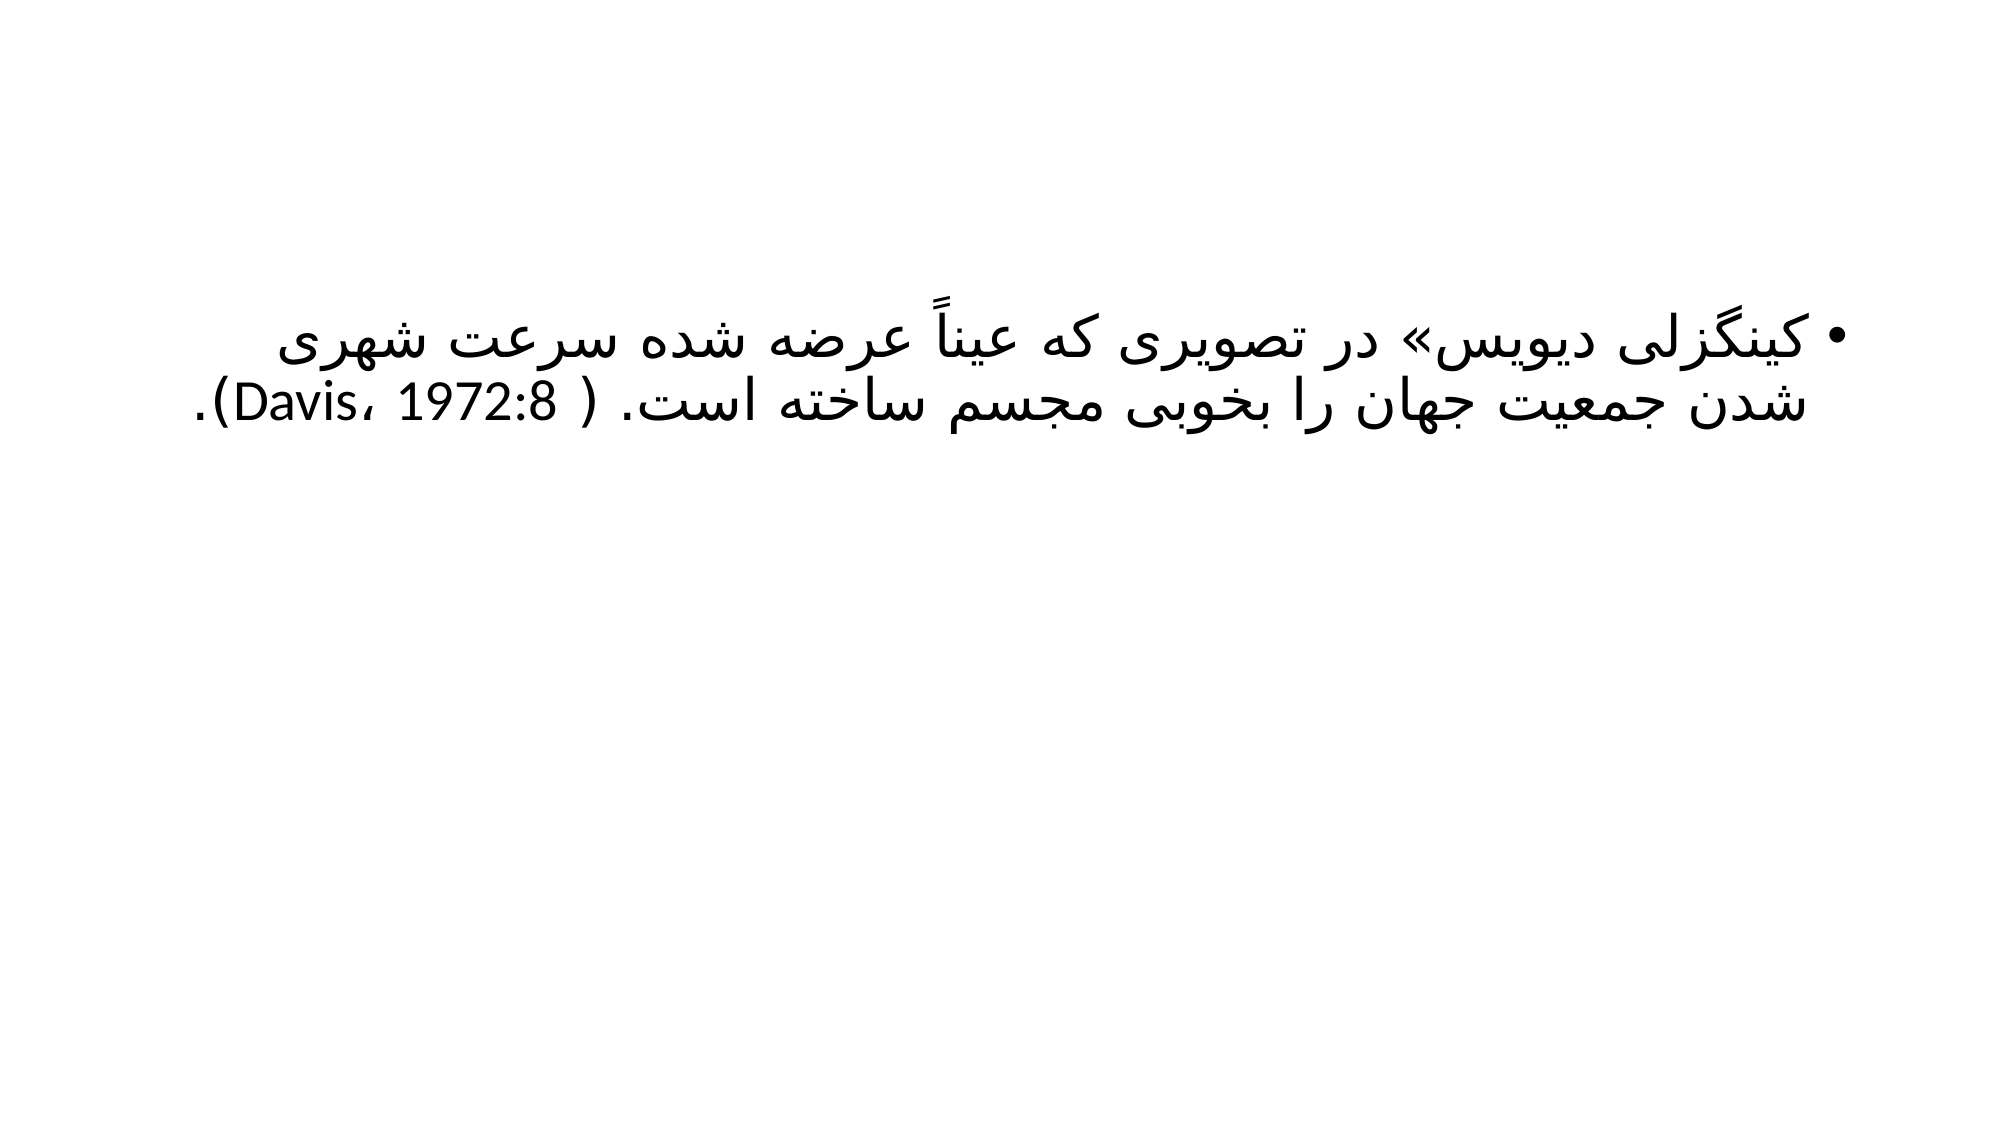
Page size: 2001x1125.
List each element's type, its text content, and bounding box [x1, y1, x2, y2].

list کینگزلی دیویس» در تصویری که عیناً عرضه شده سرعت شهری شدن جمعیت جهان را بخوبی مجسم ساخته است. ( Davis، 1972:8). [137, 299, 1863, 1014]
